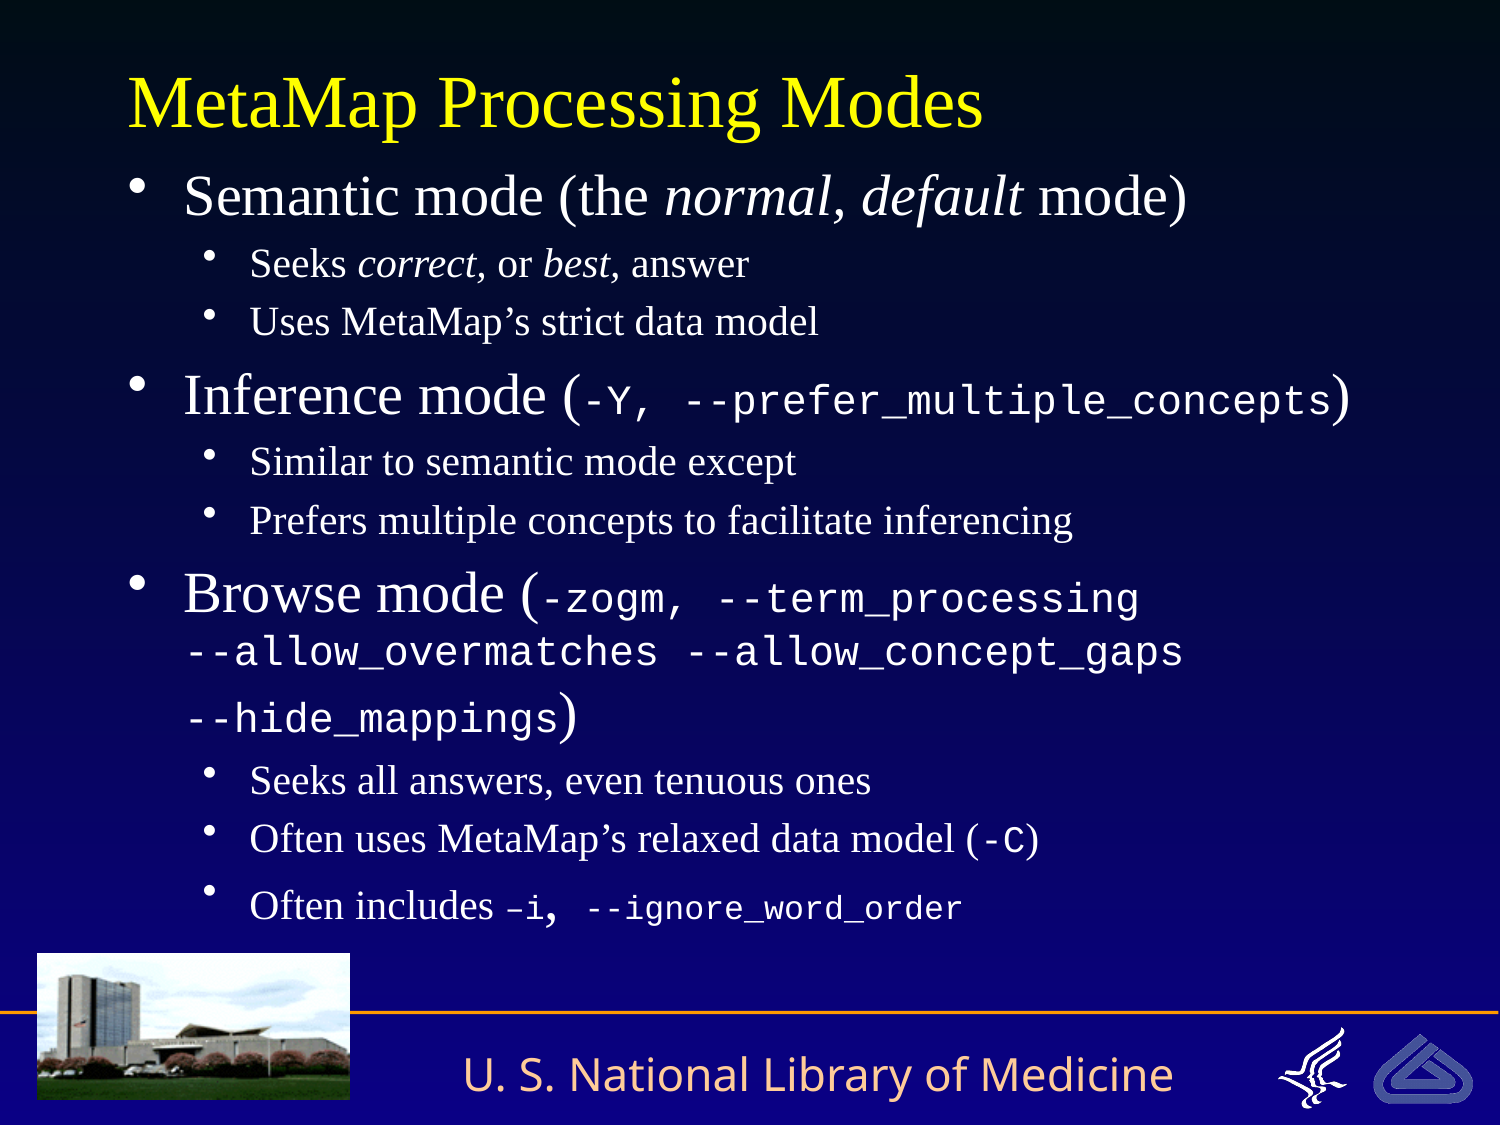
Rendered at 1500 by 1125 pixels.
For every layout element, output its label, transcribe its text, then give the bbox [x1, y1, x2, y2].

picture [1275, 1026, 1351, 1114]
list Semantic mode (the normal, default mode) Seeks correct, or best, answer Uses MetaMap’s strict data model Inference mode (-Y, --prefer_multiple_concepts) Similar to semantic mode except Prefers multiple concepts to facilitate inferencing Browse mode (-zogm, --term_processing --allow_overmatches --allow_concept_gaps --hide_mappings) Seeks all answers, even tenuous ones Often uses MetaMap’s relaxed data model (-C) Often includes –i, --ignore_word_order [112, 149, 1388, 1026]
picture [37, 953, 350, 1100]
title MetaMap Processing Modes [112, 37, 1388, 149]
picture [1370, 1029, 1477, 1109]
